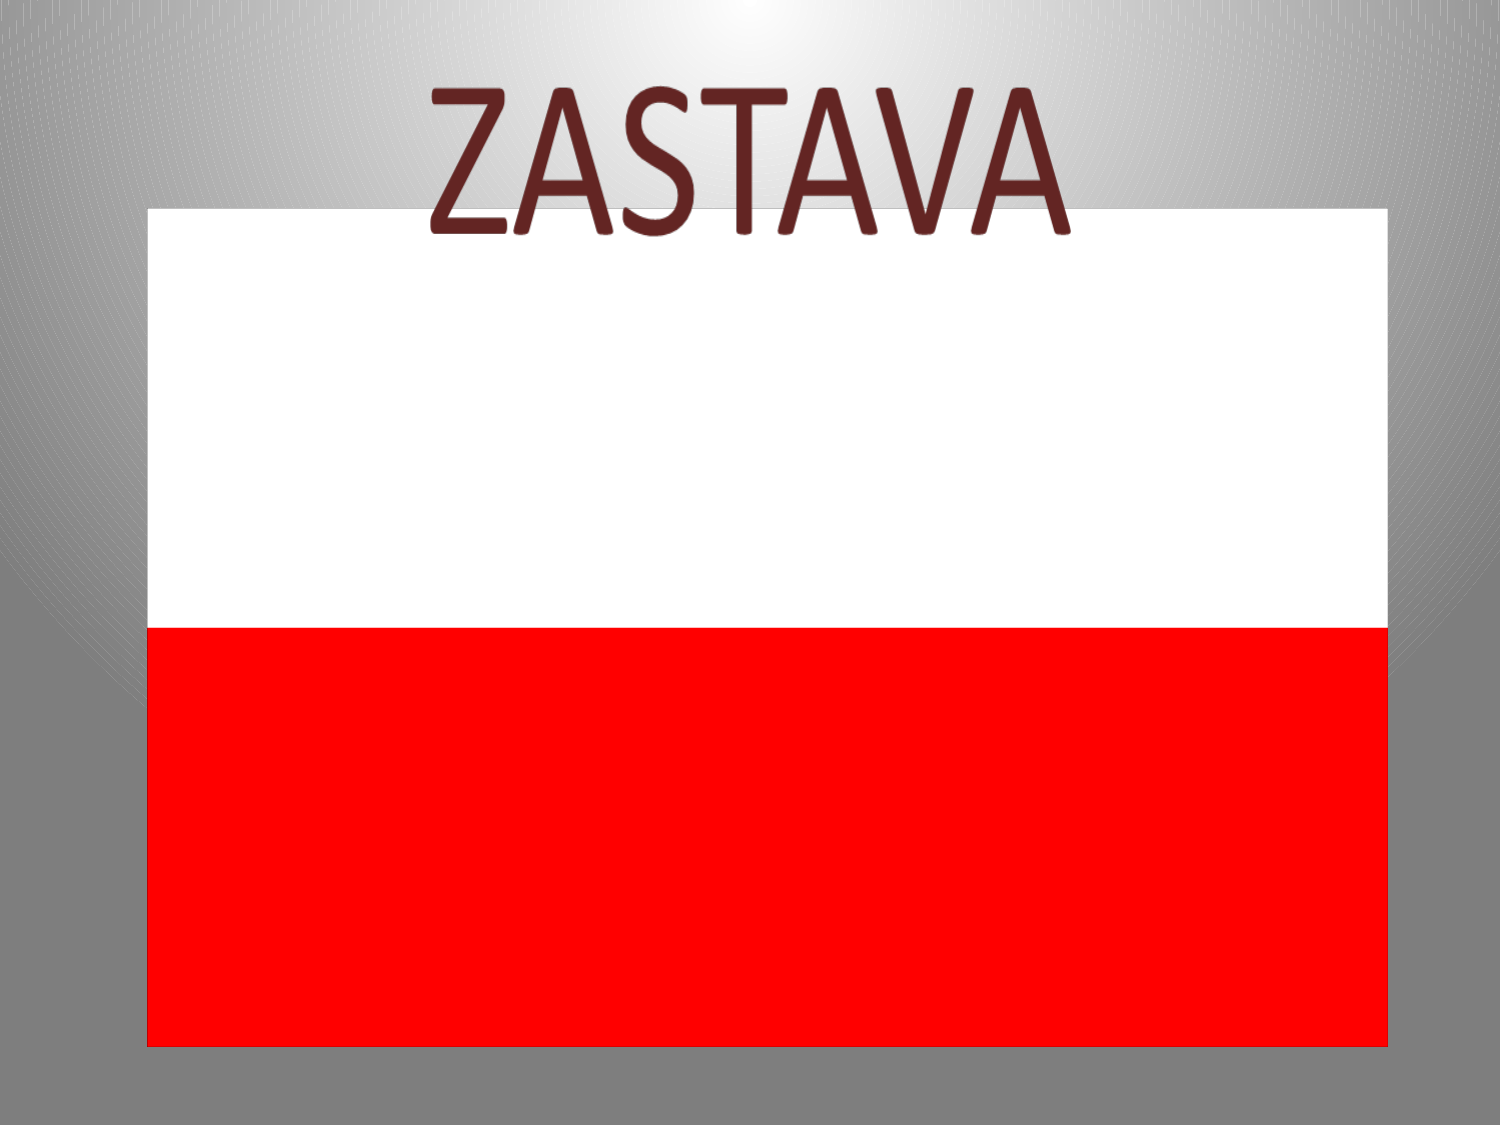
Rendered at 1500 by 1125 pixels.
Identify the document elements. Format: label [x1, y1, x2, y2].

picture [147, 0, 1389, 1047]
title [45, 19, 1455, 1059]
